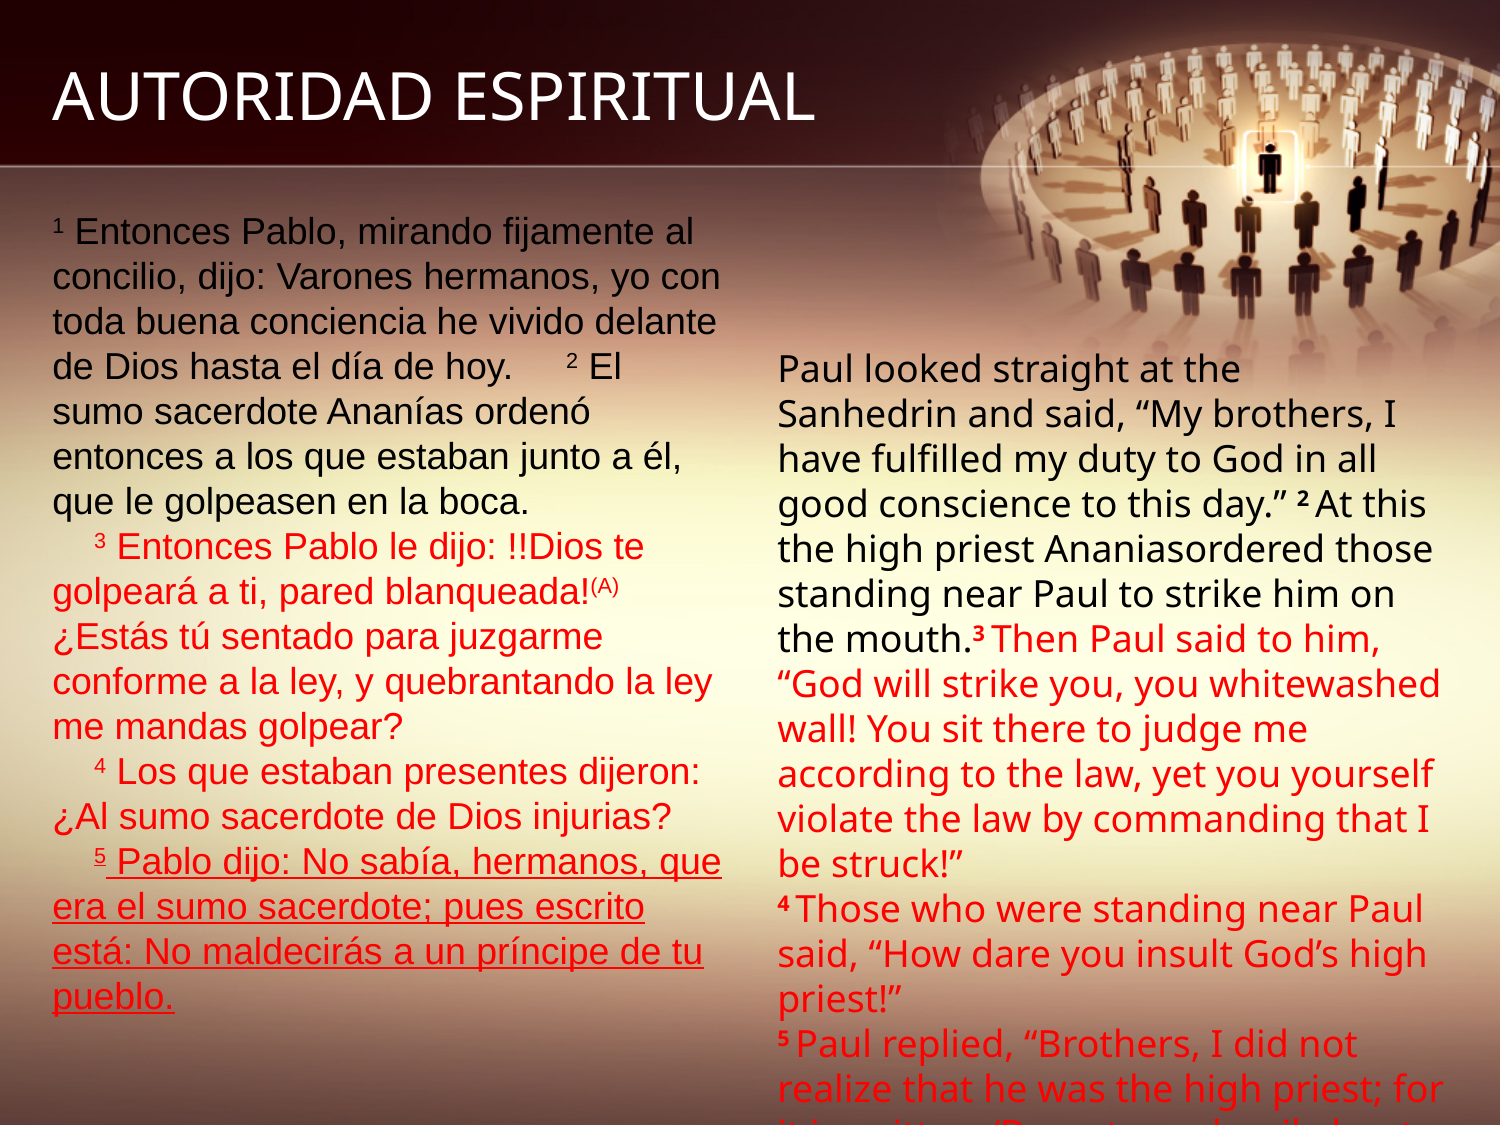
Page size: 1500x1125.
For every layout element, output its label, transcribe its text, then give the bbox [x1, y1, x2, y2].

title AUTORIDAD ESPIRITUAL [37, 12, 1038, 176]
picture [0, 0, 1500, 1125]
text_box Paul looked straight at the Sanhedrin and said, “My brothers, I have fulfilled my duty to God in all good conscience to this day.” 2 At this the high priest Ananiasordered those standing near Paul to strike him on the mouth.3 Then Paul said to him, “God will strike you, you whitewashed wall! You sit there to judge me according to the law, yet you yourself violate the law by commanding that I be struck!” 4 Those who were standing near Paul said, “How dare you insult God’s high priest!” 5 Paul replied, “Brothers, I did not realize that he was the high priest; for it is written: ‘Do not speak evil about the ruler of your people.’ [762, 337, 1477, 1125]
text_box 1 Entonces Pablo, mirando fijamente al concilio, dijo: Varones hermanos, yo con toda buena conciencia he vivido delante de Dios hasta el día de hoy. 2 El sumo sacerdote Ananías ordenó entonces a los que estaban junto a él, que le golpeasen en la boca. 3 Entonces Pablo le dijo: !!Dios te golpeará a ti, pared blanqueada!(A) ¿Estás tú sentado para juzgarme conforme a la ley, y quebrantando la ley me mandas golpear? 4 Los que estaban presentes dijeron: ¿Al sumo sacerdote de Dios injurias? 5 Pablo dijo: No sabía, hermanos, que era el sumo sacerdote; pues escrito está: No maldecirás a un príncipe de tu pueblo. [37, 199, 738, 1025]
